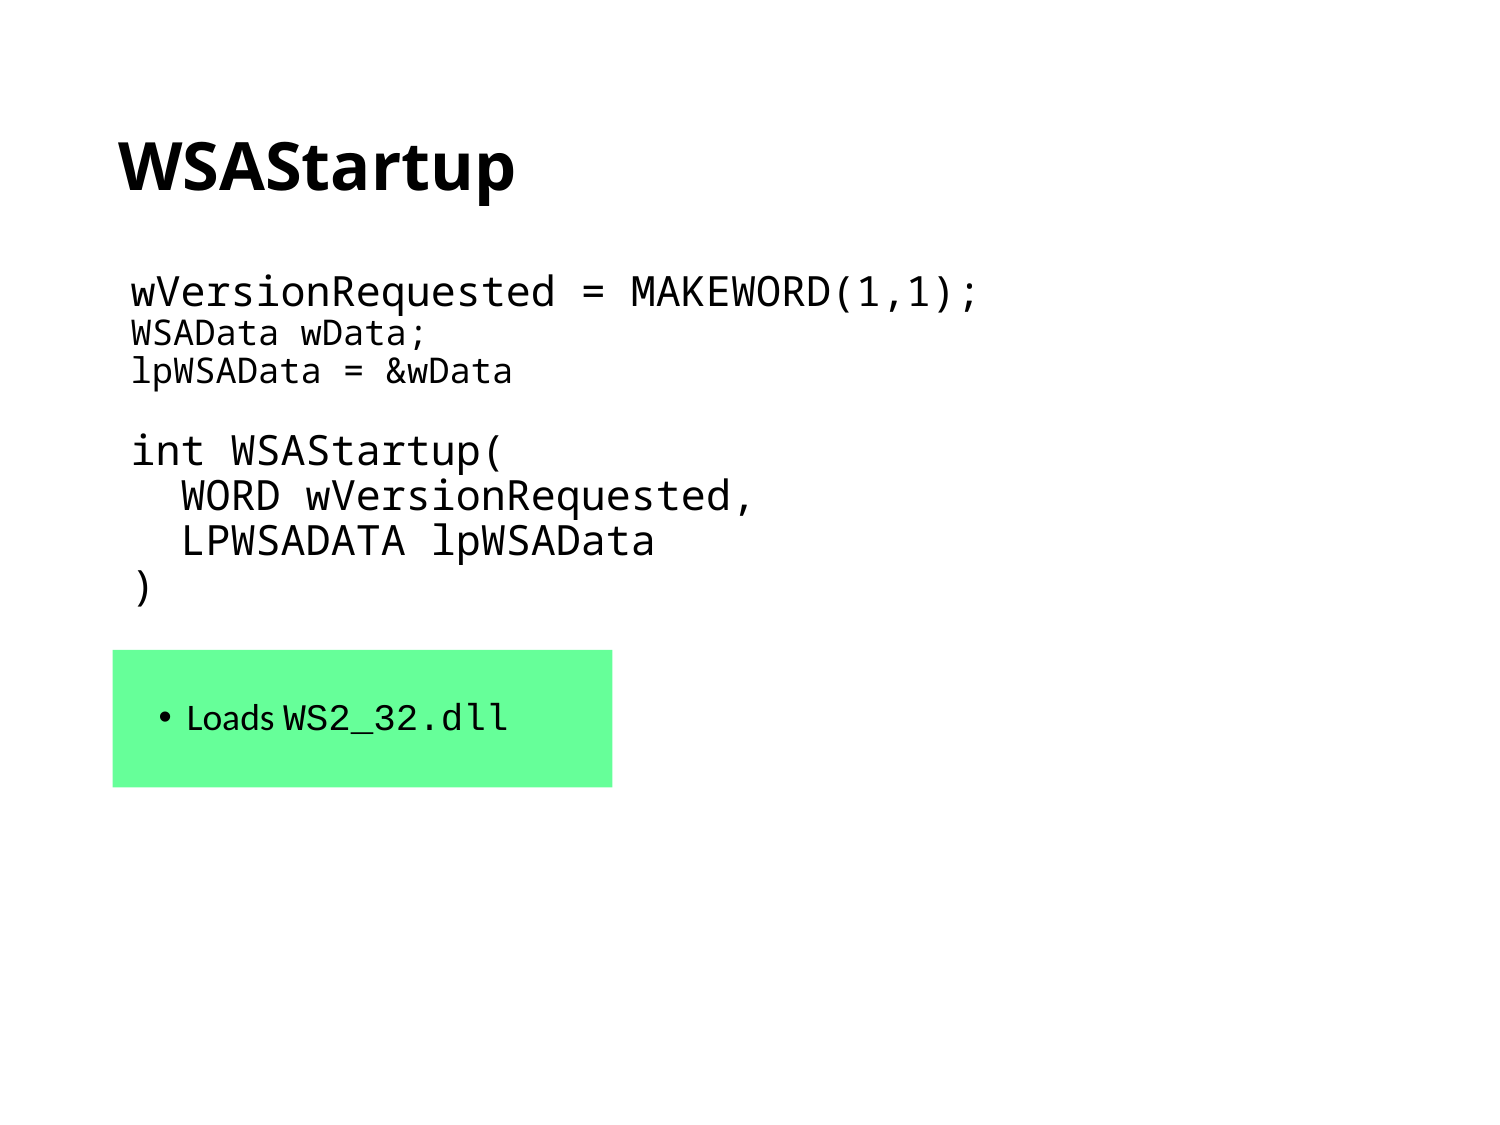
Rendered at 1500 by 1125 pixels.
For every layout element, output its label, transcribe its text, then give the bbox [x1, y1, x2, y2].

list wVersionRequested = MAKEWORD(1,1); WSAData wData; lpWSAData = &wData int WSAStartup( WORD wVersionRequested, LPWSADATA lpWSAData ) Loads WS2_32.dll [87, 262, 1425, 1006]
title WSAStartup [103, 59, 1397, 262]
